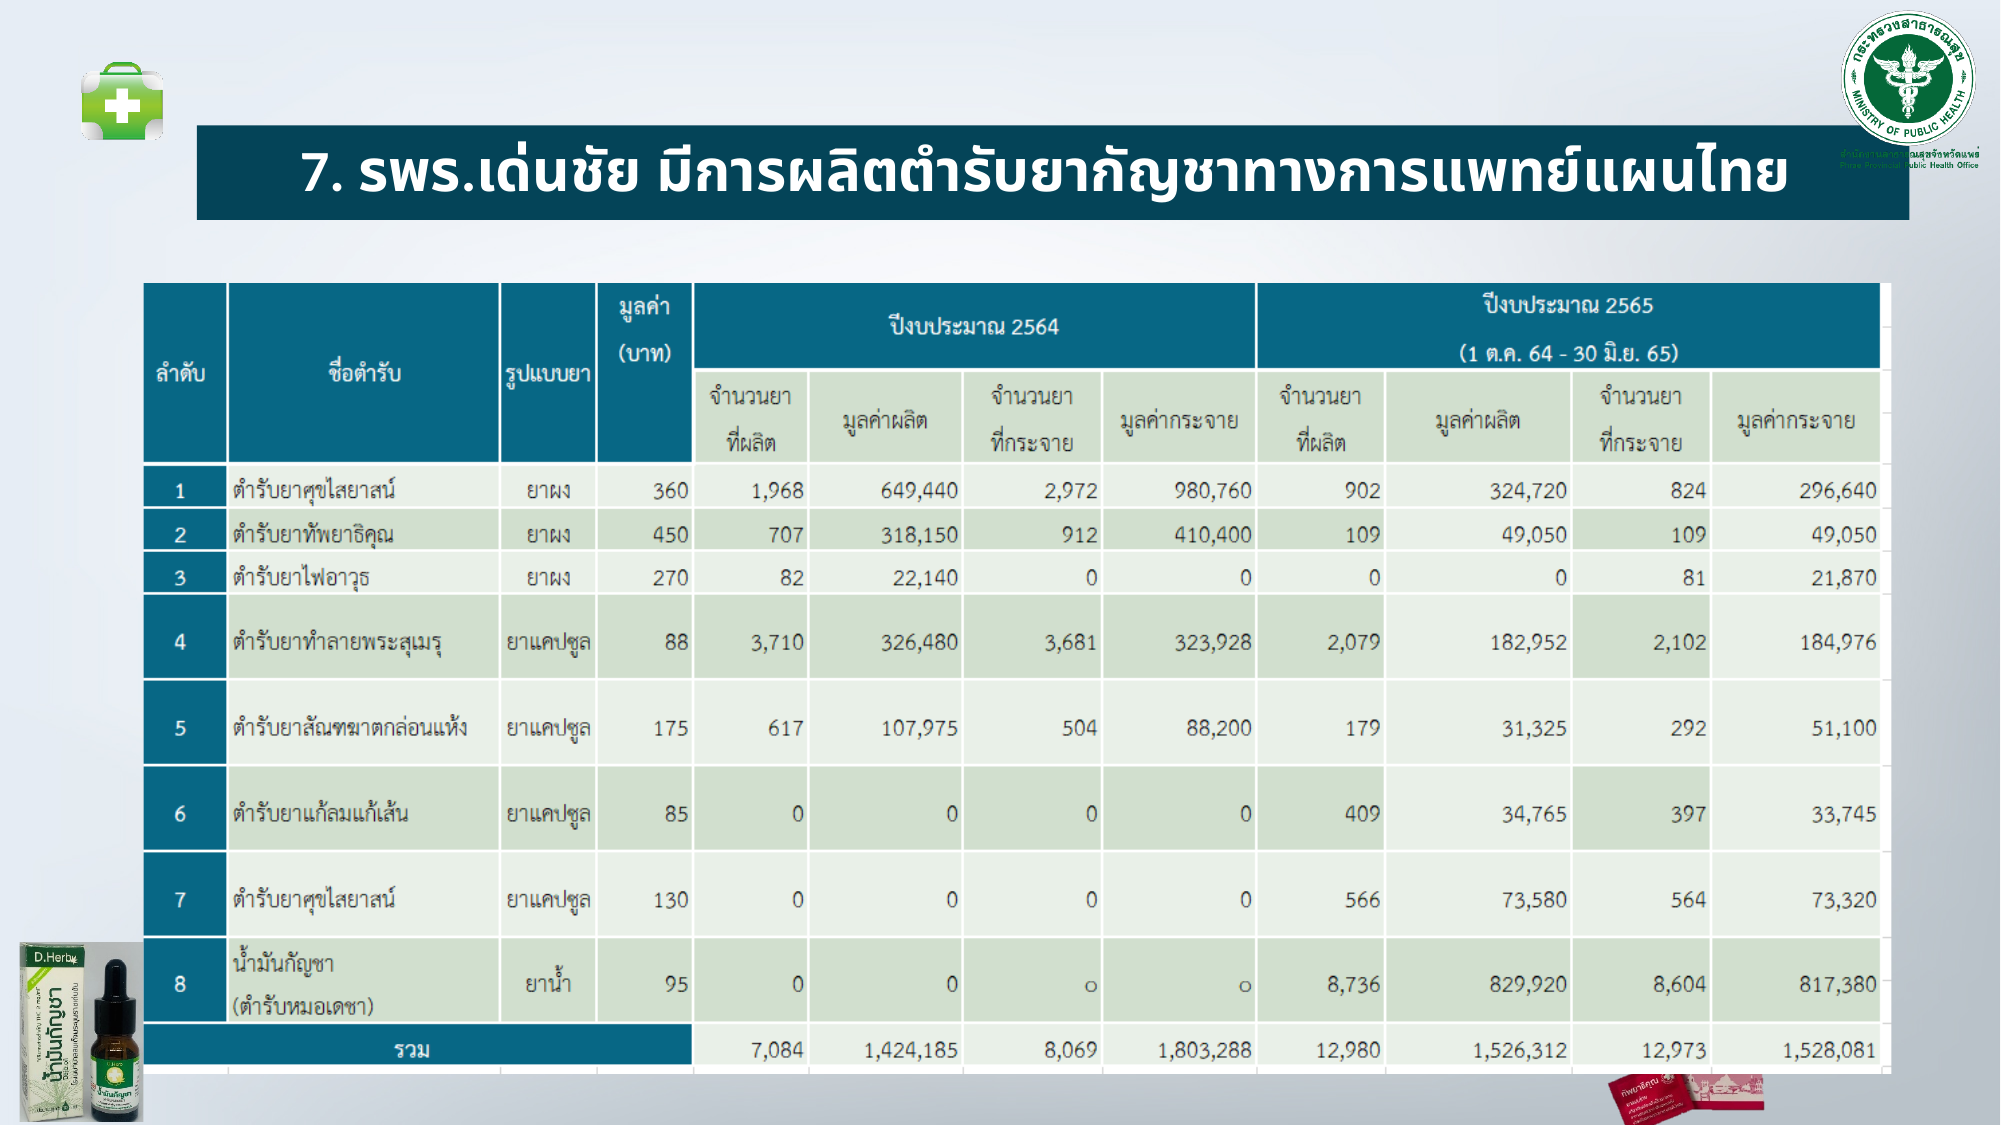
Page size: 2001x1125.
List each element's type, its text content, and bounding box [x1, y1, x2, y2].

picture [0, 0, 2001, 1125]
text_box 7. รพร.เด่นชัย มีการผลิตตำรับยากัญชาทางการแพทย์แผนไทย [196, 125, 1910, 220]
